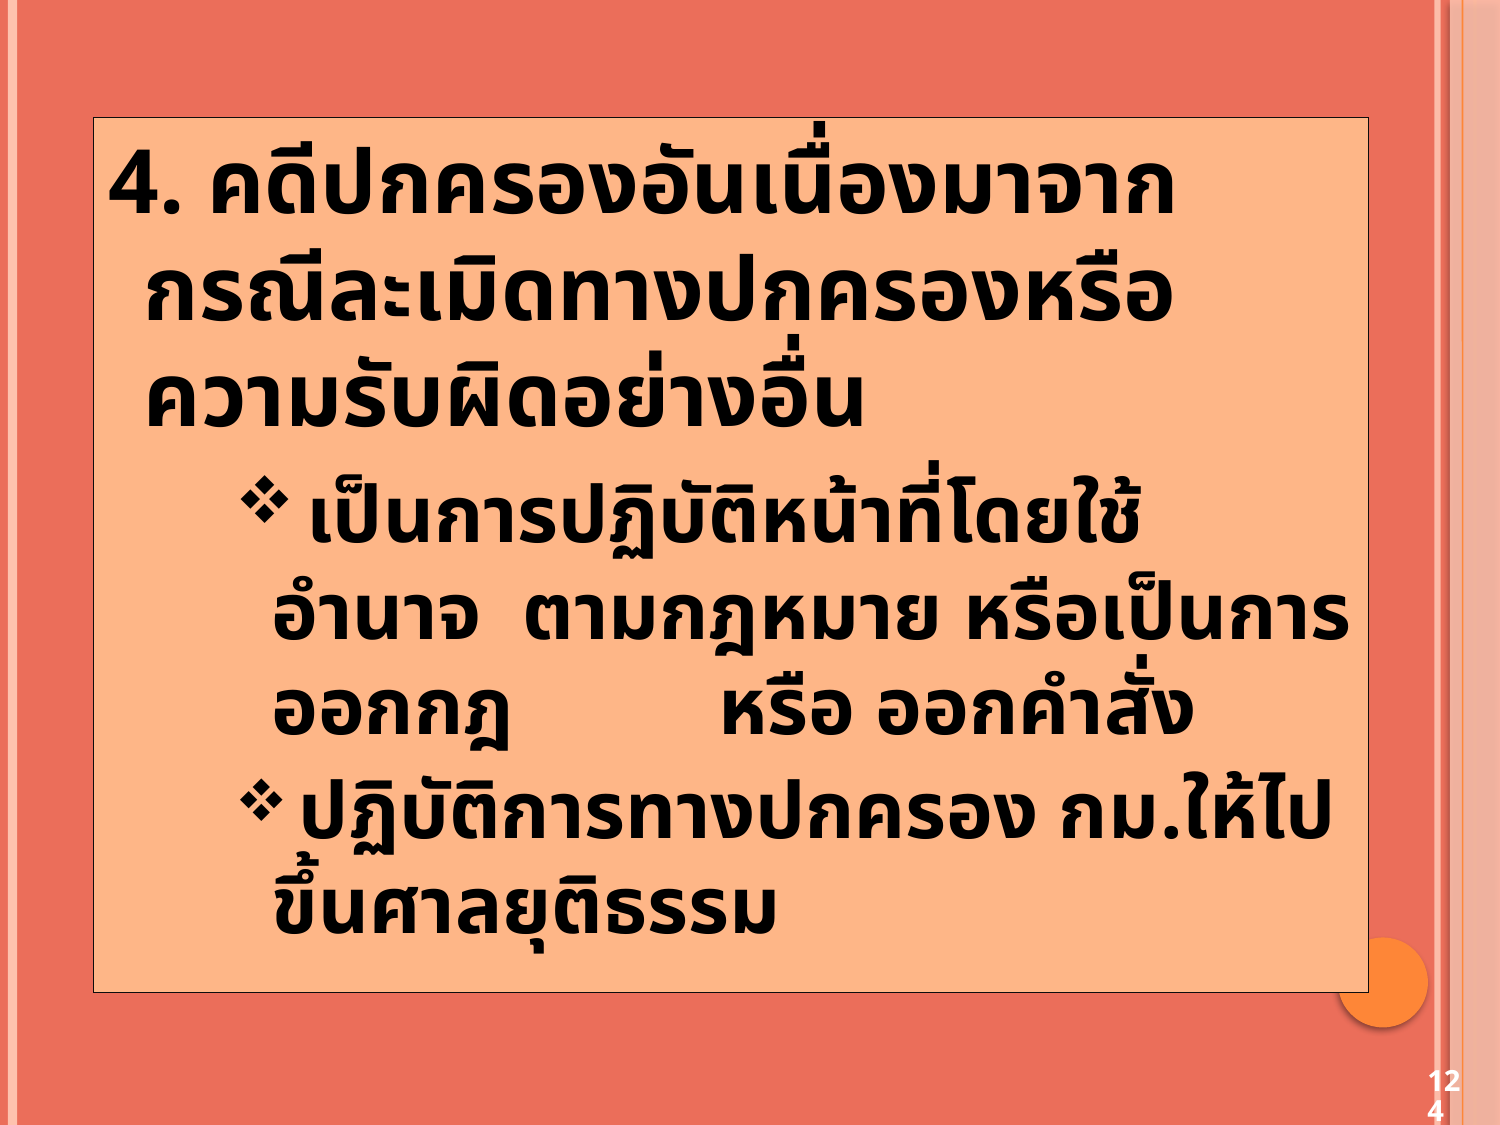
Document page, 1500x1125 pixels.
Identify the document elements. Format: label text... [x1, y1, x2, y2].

list 4. คดีปกครองอันเนื่องมาจากกรณีละเมิดทางปกครองหรือความรับผิดอย่างอื่น เป็นการปฏิบัติหน้าที่โดยใช้อำนาจ ตามกฎหมาย หรือเป็นการออกกฎ หรือ ออกคำสั่ง ปฏิบัติการทางปกครอง กม.ให้ไปขึ้นศาลยุติธรรม [93, 117, 1369, 993]
slide_number 124 [1412, 1052, 1488, 1113]
